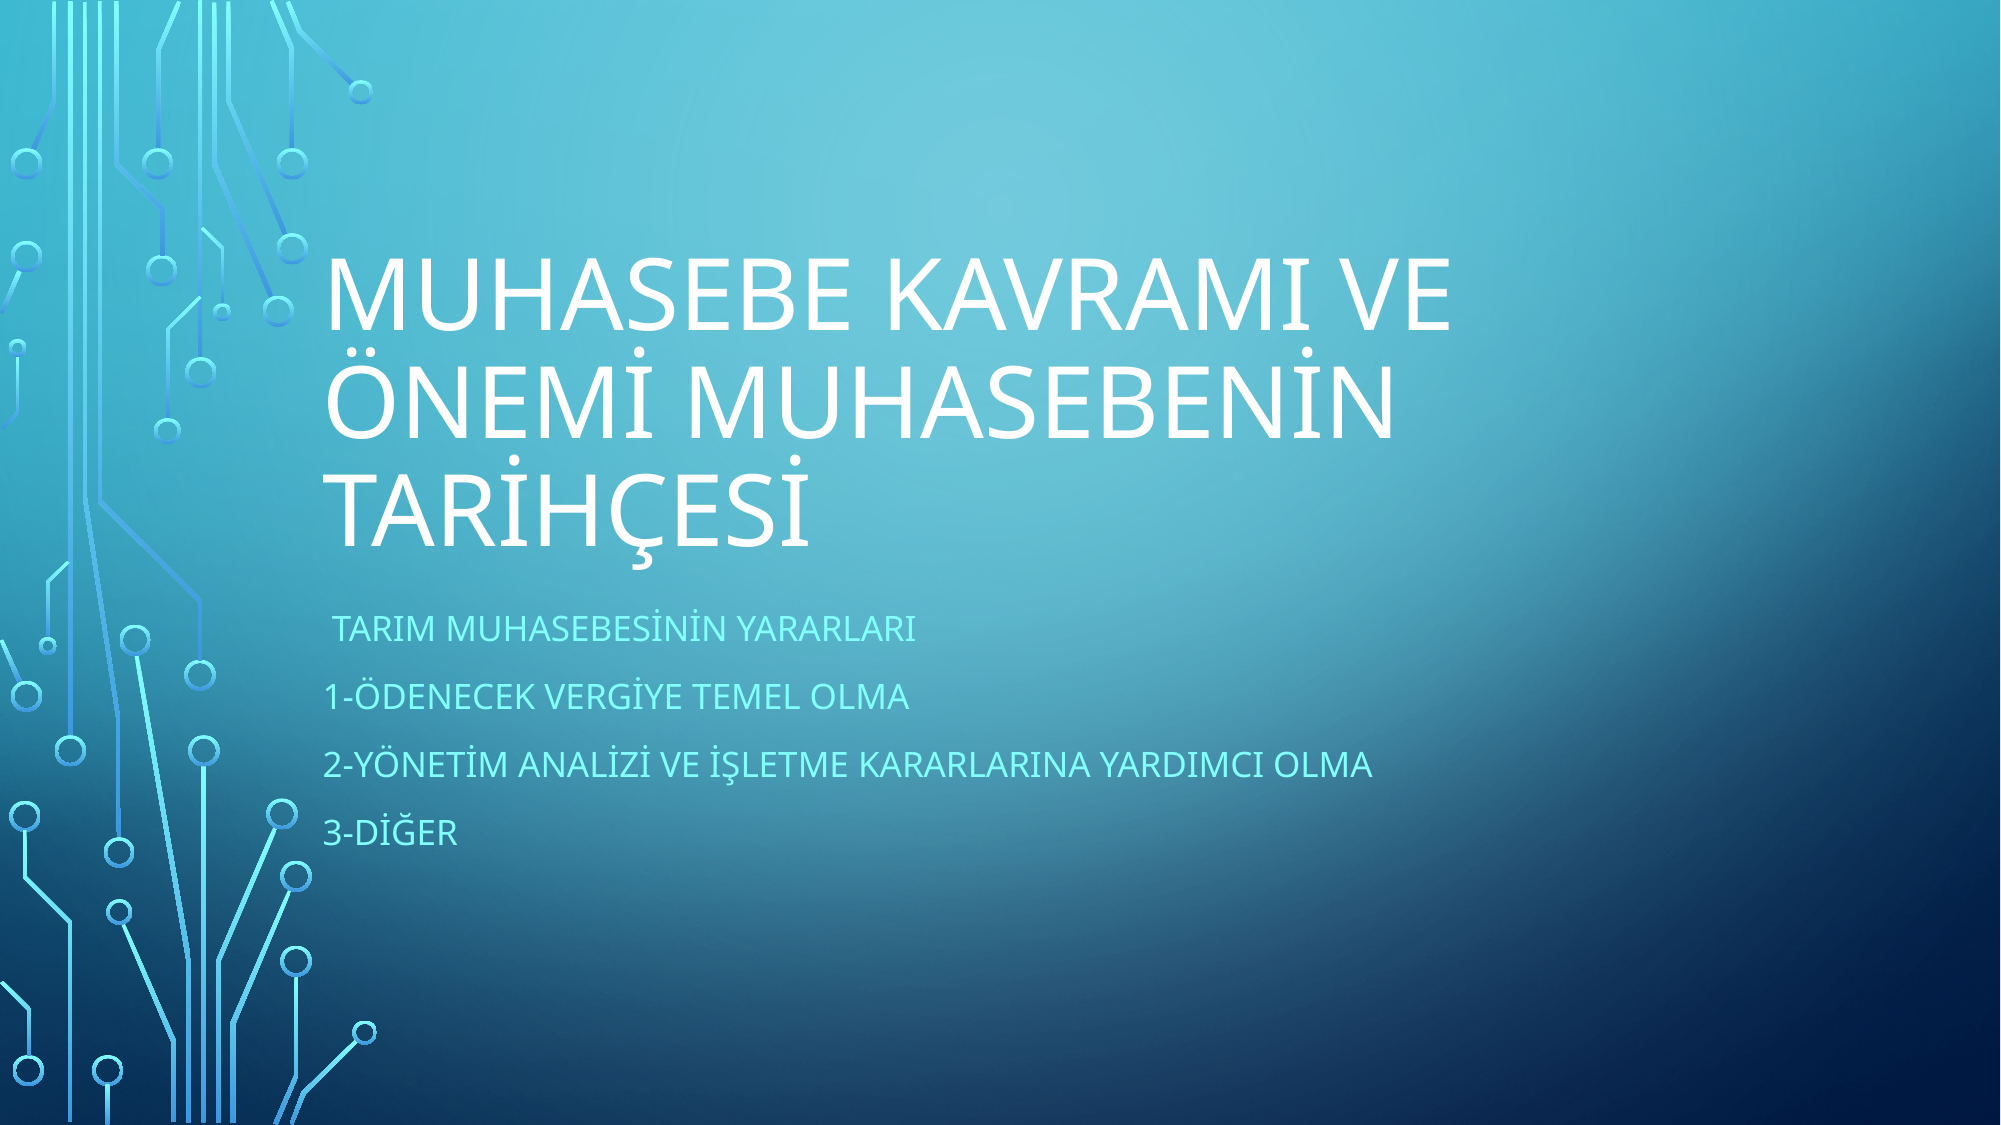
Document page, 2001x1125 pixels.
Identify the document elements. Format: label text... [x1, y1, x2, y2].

title Muhasebe Kavramı ve Önemİ Muhasebenİn TarİHçesİ [307, 184, 1750, 576]
subtitle Tarım MuhasebesİNİN Yararları 1-Ödenecek vergİye temel OLMA 2-YöneTİM ANALİZİ VE İşletme Kararlarına Yardımcı olma 3-DİĞER [307, 590, 1750, 863]
